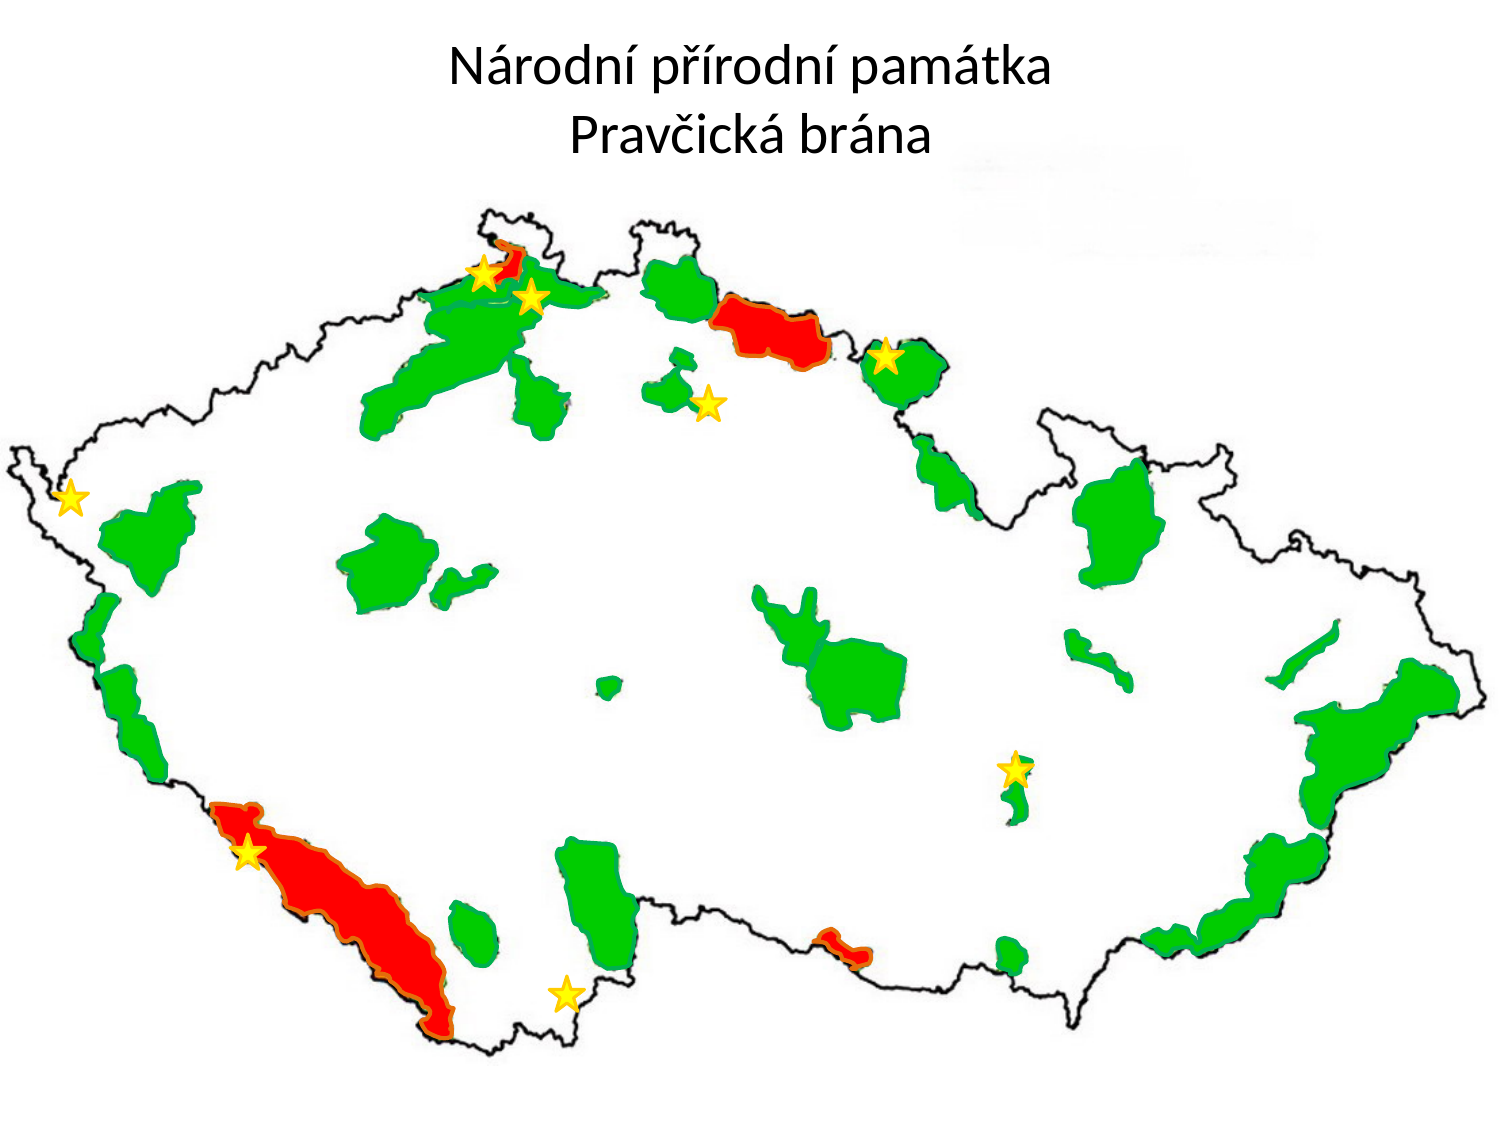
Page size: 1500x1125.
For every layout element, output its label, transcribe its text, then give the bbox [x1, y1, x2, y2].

picture [0, 113, 1500, 1066]
title Národní přírodní památka Pravčická brána [76, 18, 1428, 111]
